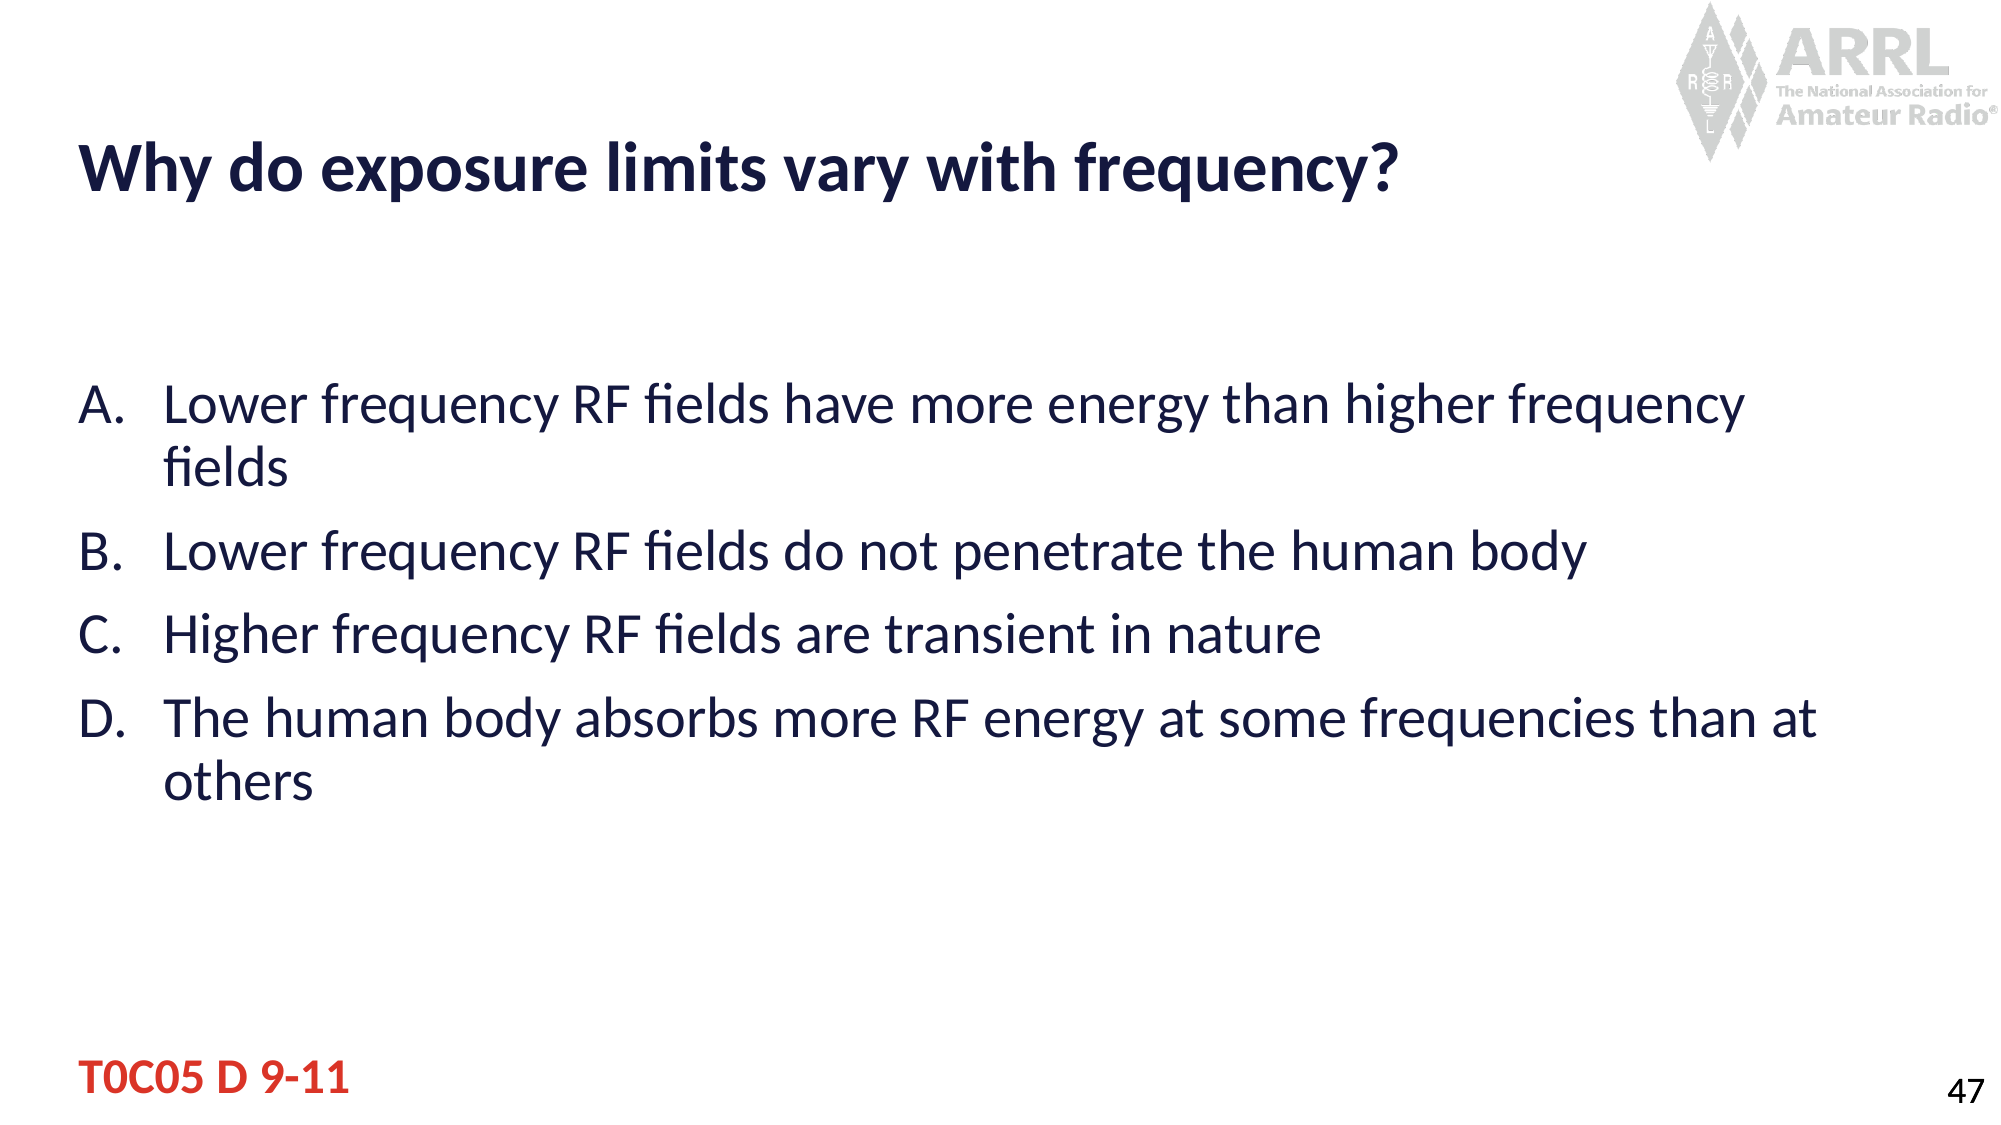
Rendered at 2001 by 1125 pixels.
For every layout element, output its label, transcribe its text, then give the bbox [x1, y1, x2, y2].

text_box T0C05 D 9-11 [63, 1036, 921, 1112]
picture [1674, 0, 2000, 164]
list Lower frequency RF fields have more energy than higher frequency fields Lower frequency RF fields do not penetrate the human body Higher frequency RF fields are transient in nature The human body absorbs more RF energy at some frequencies than at others [63, 365, 1863, 989]
title Why do exposure limits vary with frequency? [63, 59, 1863, 278]
